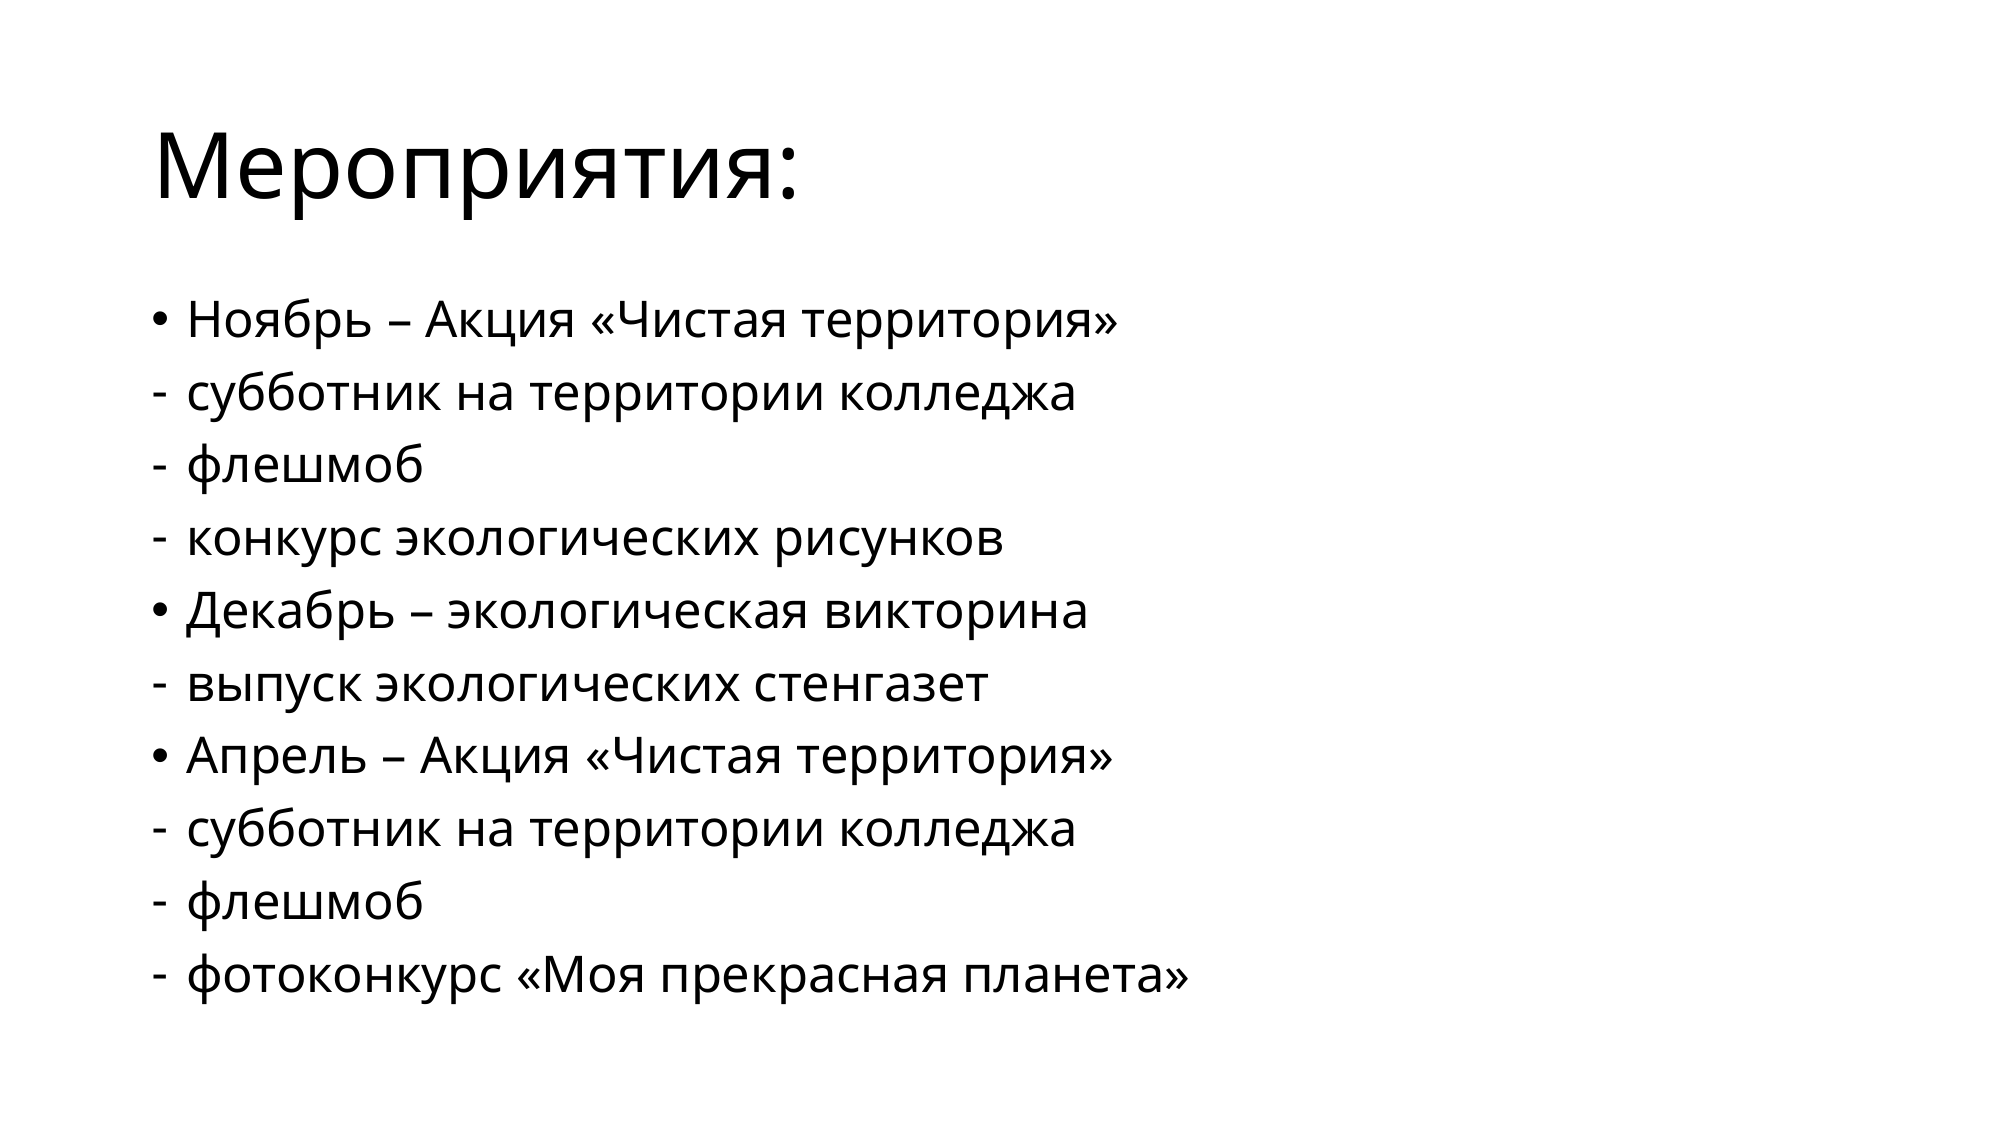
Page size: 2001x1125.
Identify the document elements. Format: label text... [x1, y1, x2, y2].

title Мероприятия: [137, 59, 1863, 207]
list Ноябрь – Акция «Чистая территория» субботник на территории колледжа флешмоб конкурс экологических рисунков Декабрь – экологическая викторина выпуск экологических стенгазет Апрель – Акция «Чистая территория» субботник на территории колледжа флешмоб фотоконкурс «Моя прекрасная планета» [136, 207, 1863, 1014]
